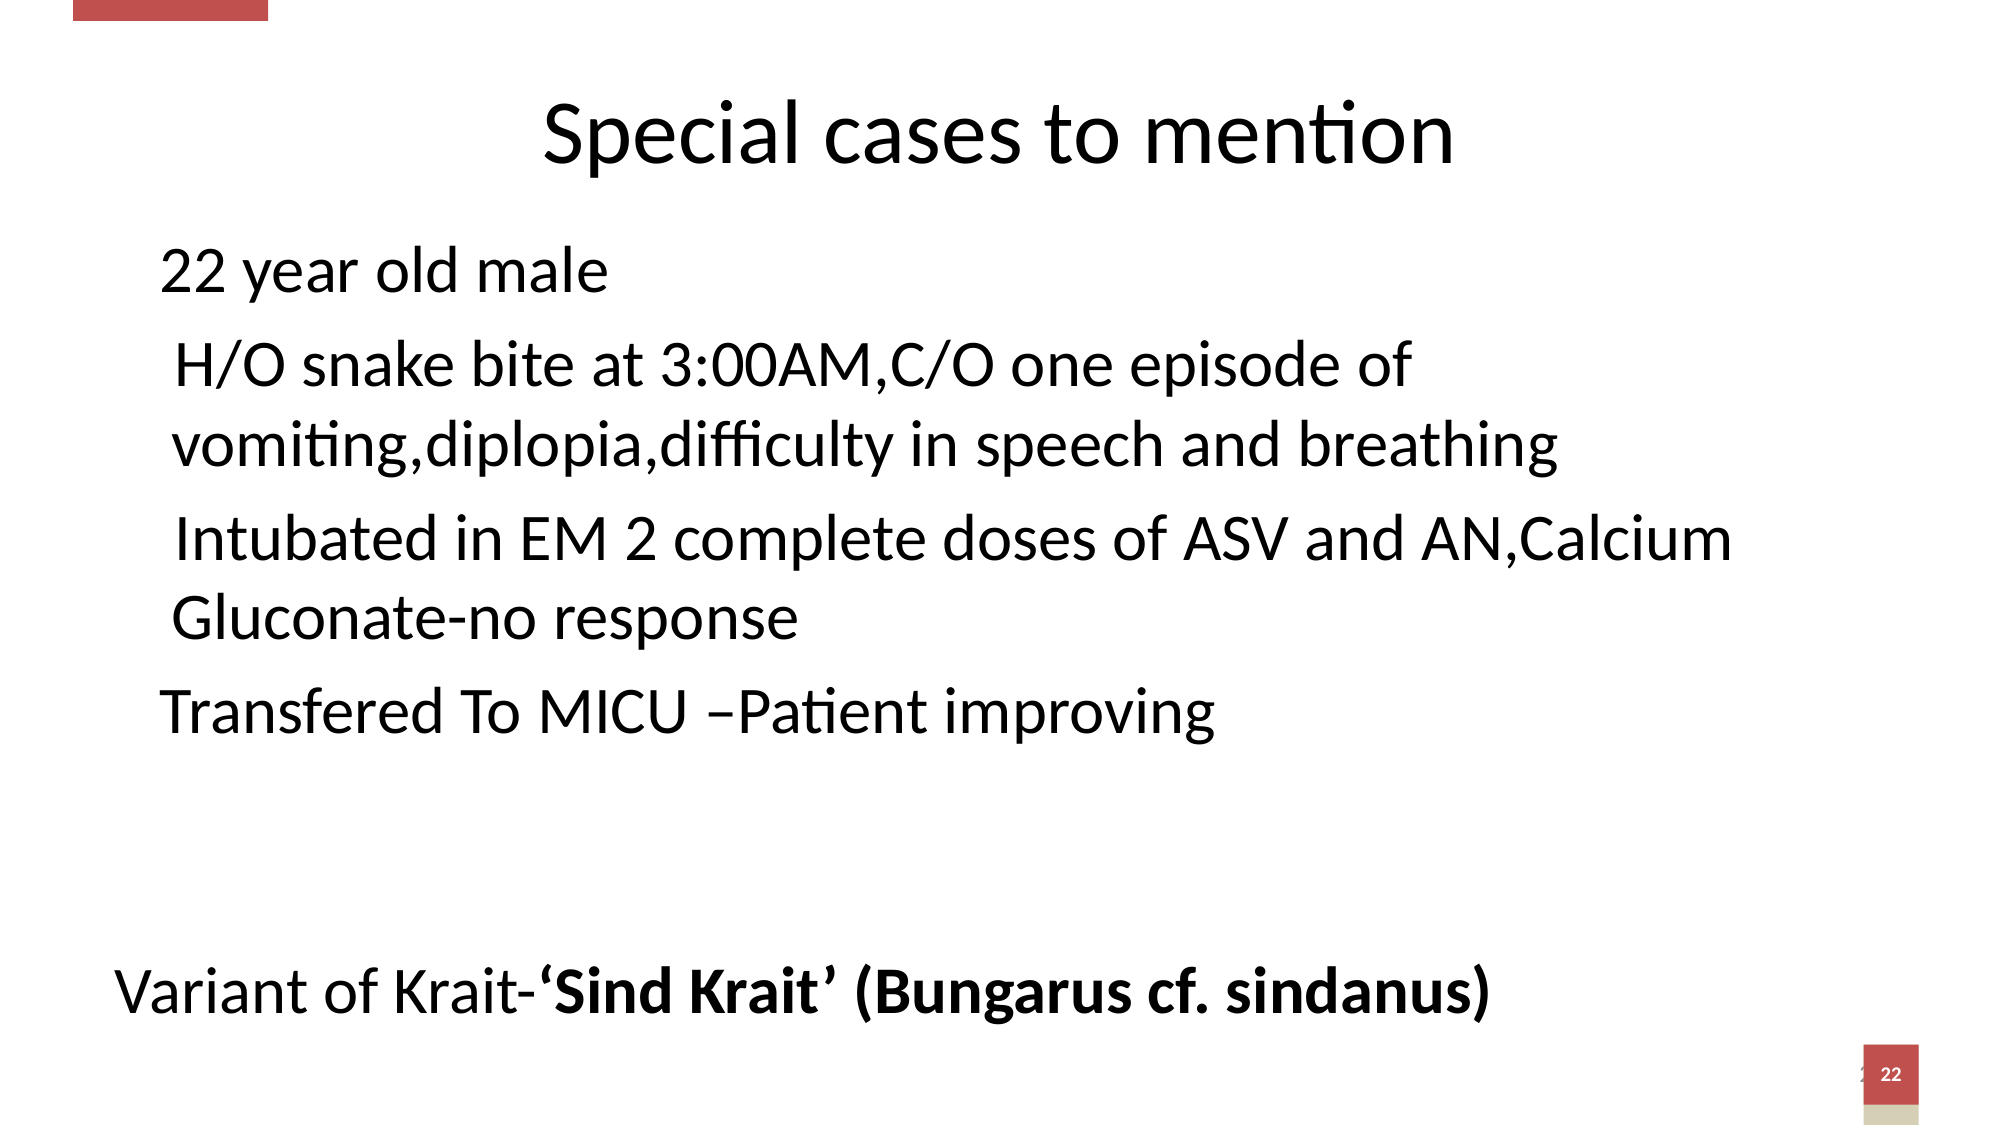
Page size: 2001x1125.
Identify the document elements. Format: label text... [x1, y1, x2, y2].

title Special cases to mention [99, 45, 1900, 210]
list 22 year old male H/O snake bite at 3:00AM,C/O one episode of vomiting,diplopia,difficulty in speech and breathing Intubated in EM 2 complete doses of ASV and AN,Calcium Gluconate-no response Transfered To MICU –Patient improving Variant of Krait-‘Sind Krait’ (Bungarus cf. sindanus) [99, 218, 1900, 1044]
slide_number 22 [1433, 1042, 1900, 1103]
